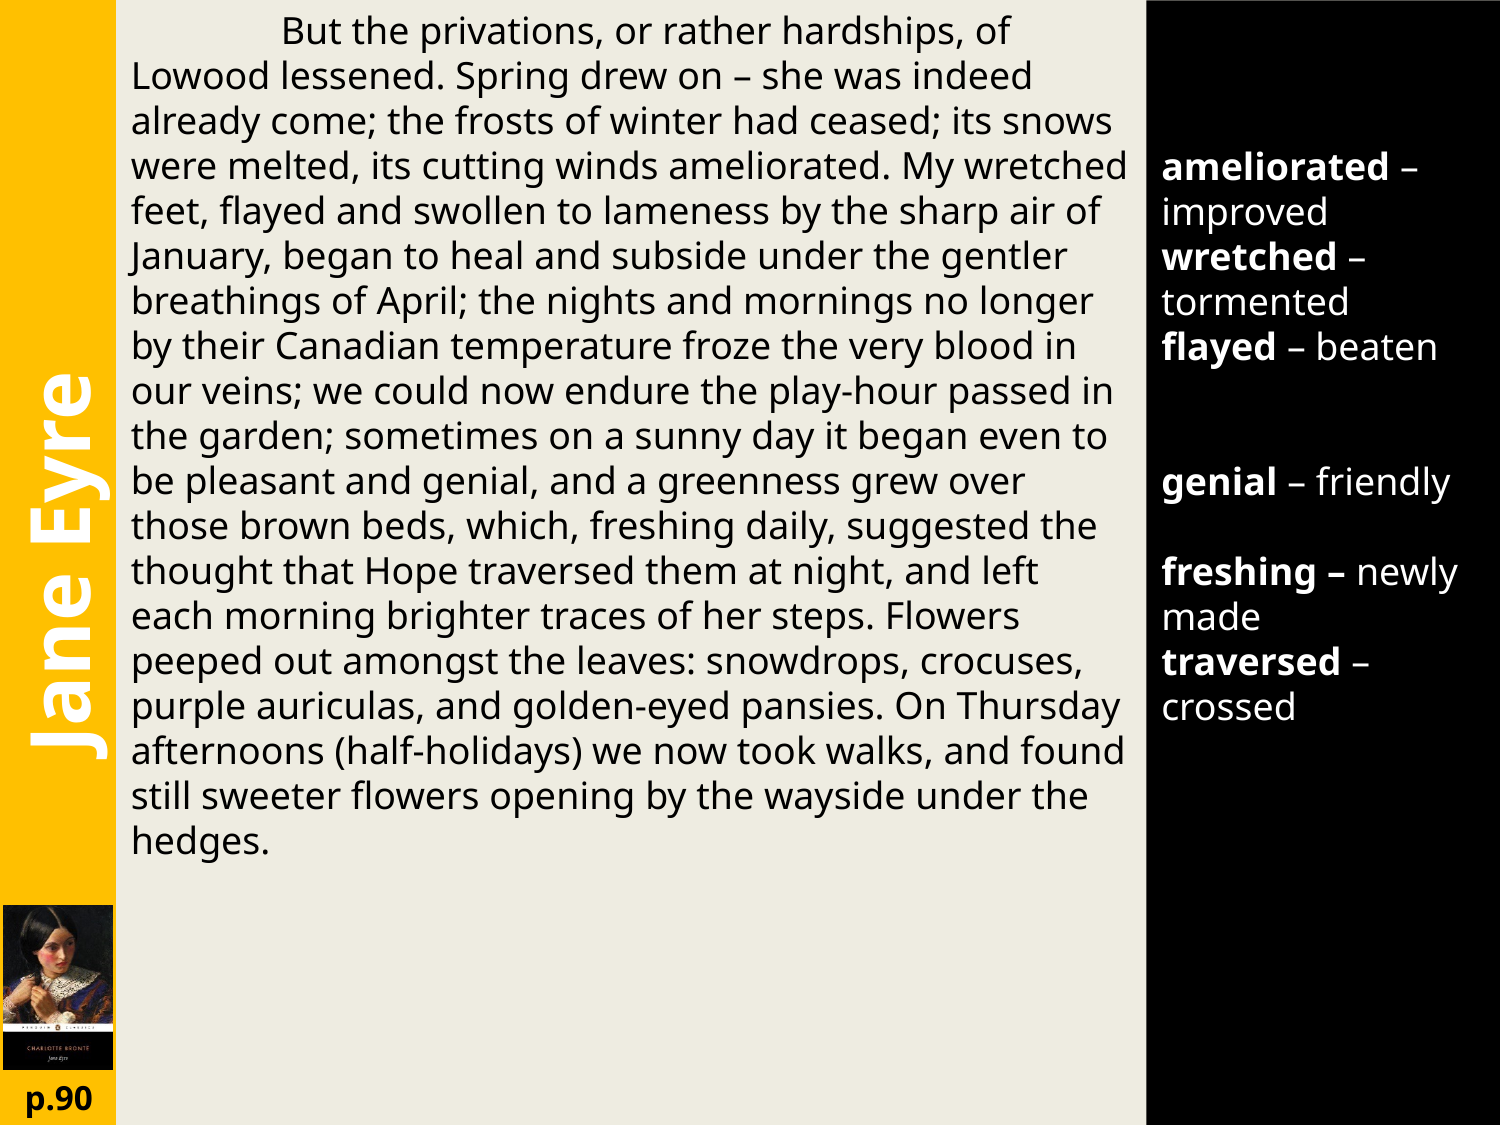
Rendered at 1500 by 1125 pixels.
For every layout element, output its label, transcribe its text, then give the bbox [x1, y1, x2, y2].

text_box Jane Eyre [0, 0, 115, 906]
picture [3, 905, 114, 1070]
text_box But the privations, or rather hardships, of Lowood lessened. Spring drew on – she was indeed already come; the frosts of winter had ceased; its snows were melted, its cutting winds ameliorated. My wretched feet, flayed and swollen to lameness by the sharp air of January, began to heal and subside under the gentler breathings of April; the nights and mornings no longer by their Canadian temperature froze the very blood in our veins; we could now endure the play-hour passed in the garden; sometimes on a sunny day it began even to be pleasant and genial, and a greenness grew over those brown beds, which, freshing daily, suggested the thought that Hope traversed them at night, and left each morning brighter traces of her steps. Flowers peeped out amongst the leaves: snowdrops, crocuses, purple auriculas, and golden-eyed pansies. On Thursday afternoons (half-holidays) we now took walks, and found still sweeter flowers opening by the wayside under the hedges. [116, 0, 1147, 870]
text_box ameliorated – improved wretched – tormented flayed – beaten genial – friendly freshing – newly made traversed – crossed [1146, 0, 1500, 1125]
text_box p.90 [0, 1069, 148, 1125]
